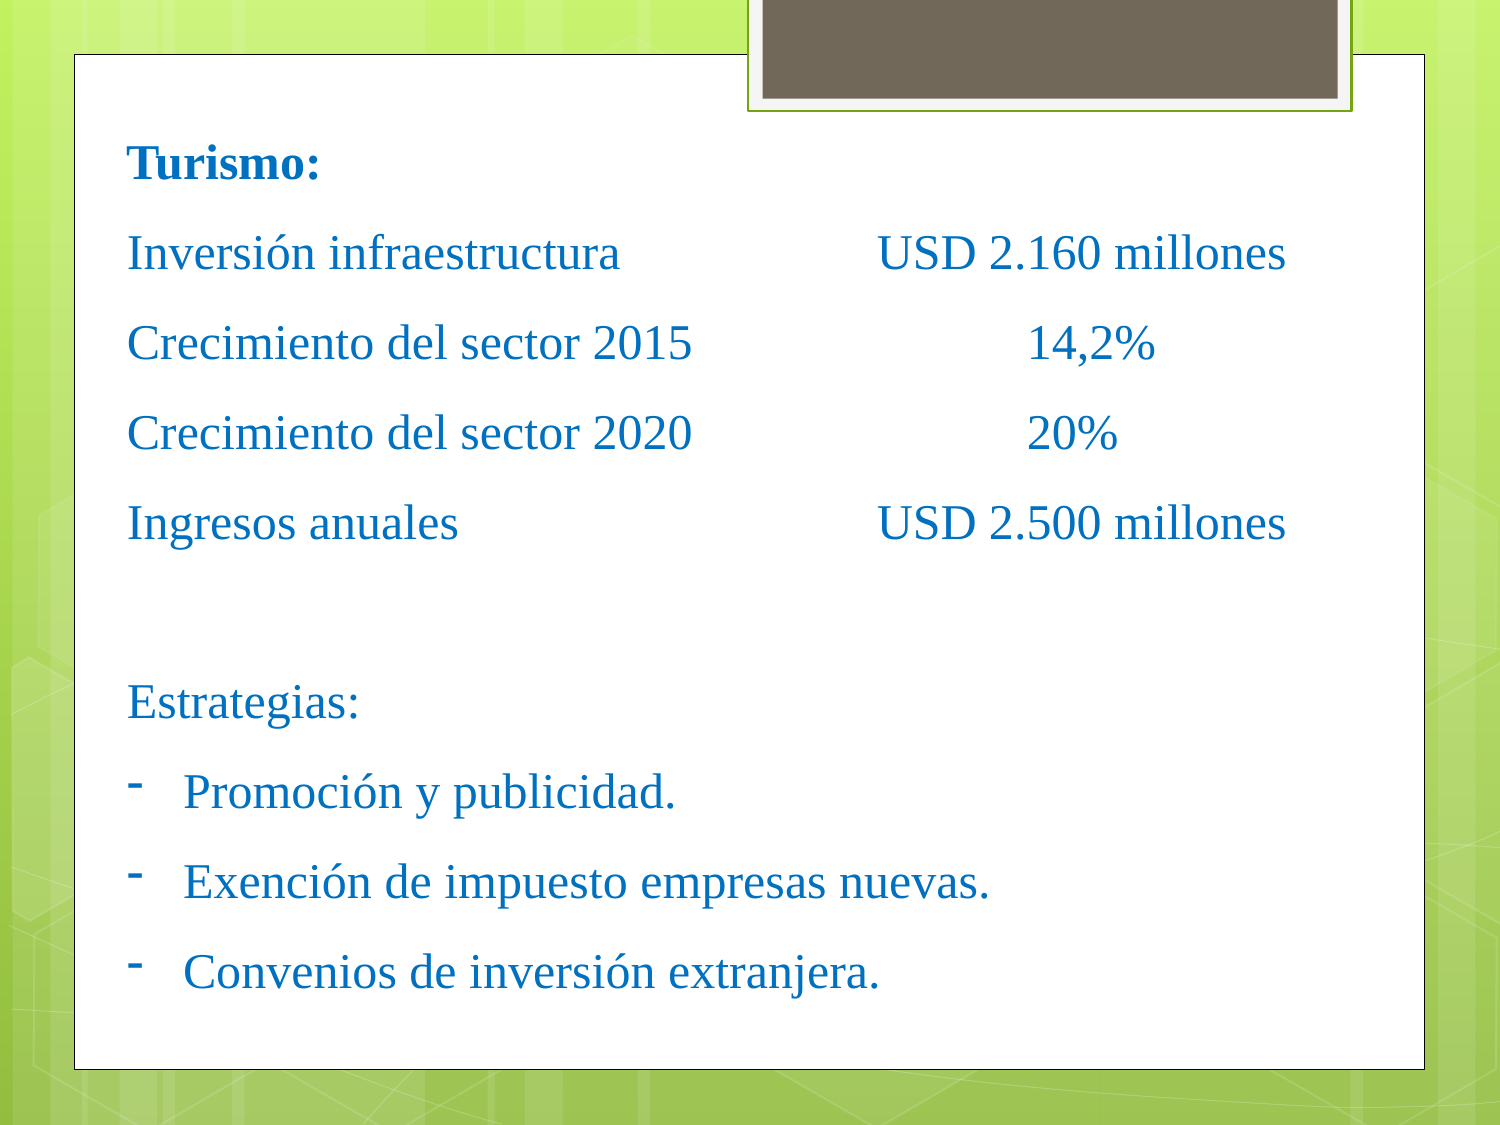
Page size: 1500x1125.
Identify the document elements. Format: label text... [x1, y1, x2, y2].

text_box Turismo: Inversión infraestructura USD 2.160 millones Crecimiento del sector 2015 14,2% Crecimiento del sector 2020 20% Ingresos anuales USD 2.500 millones Estrategias: Promoción y publicidad. Exención de impuesto empresas nuevas. Convenios de inversión extranjera. [112, 113, 1388, 1096]
